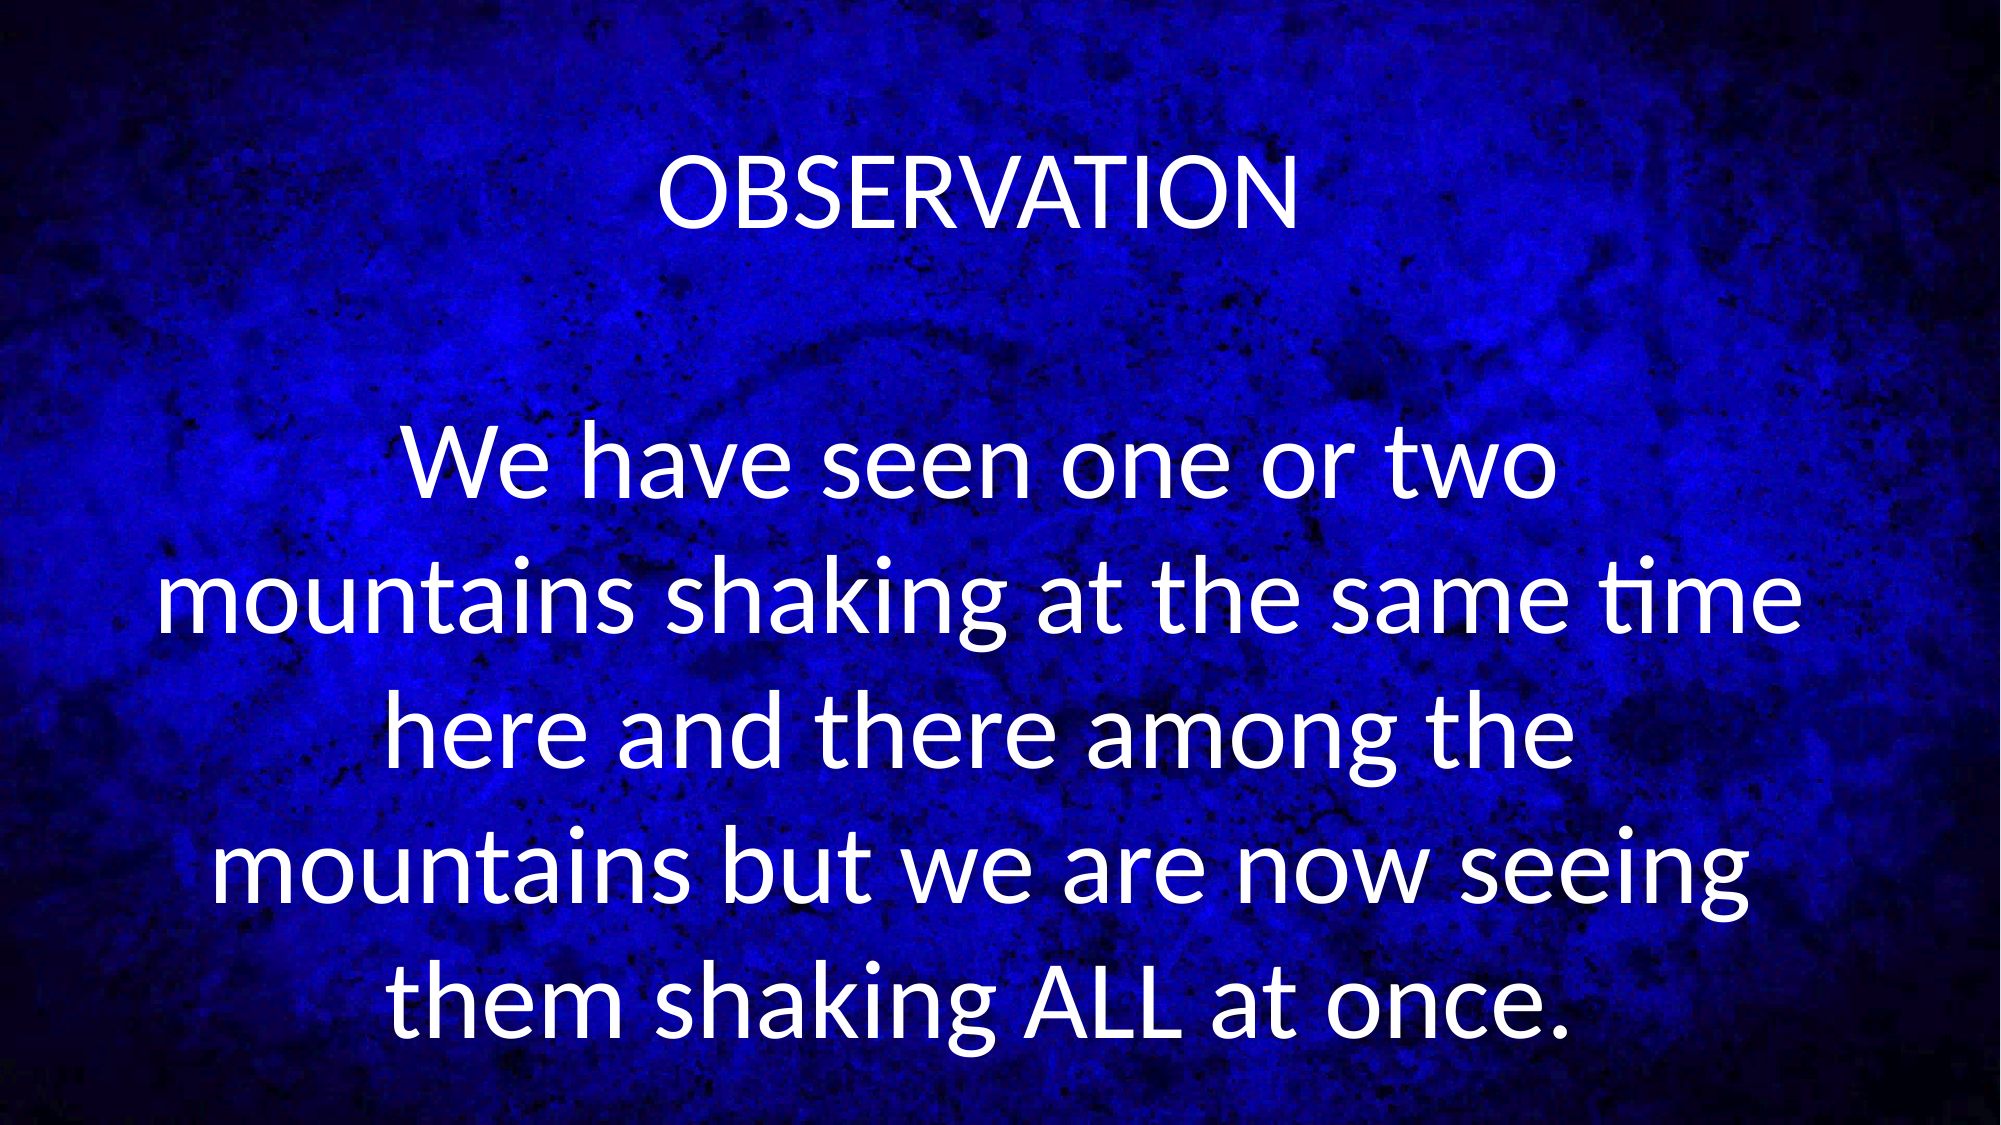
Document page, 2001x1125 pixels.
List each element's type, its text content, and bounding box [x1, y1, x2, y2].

text_box OBSERVATION We have seen one or two mountains shaking at the same time here and there among the mountains but we are now seeing them shaking ALL at once. [134, 108, 1827, 1069]
picture [0, 0, 2001, 1125]
